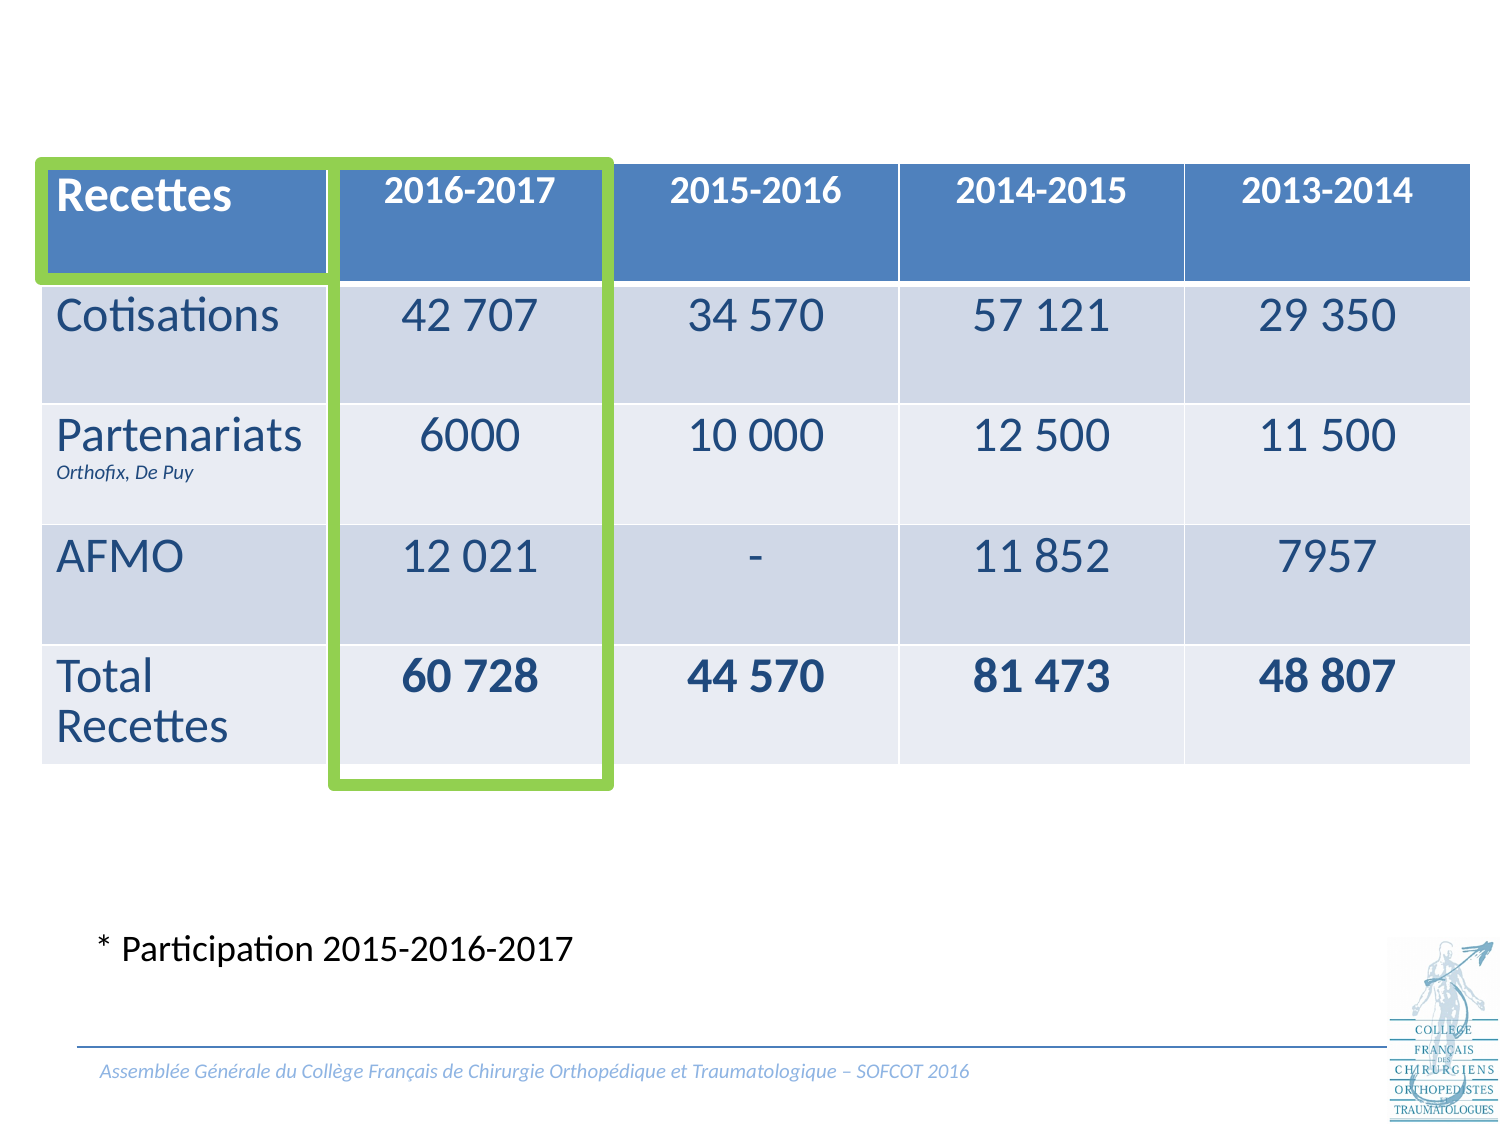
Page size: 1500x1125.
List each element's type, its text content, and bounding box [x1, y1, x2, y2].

table_header 2015-2016 [614, 164, 898, 281]
table_cell AFMO [42, 525, 326, 644]
table_cell 60 728 [328, 646, 332, 764]
table_cell 29 350 [1185, 287, 1470, 403]
table_cell 57 121 [900, 287, 1184, 403]
table_cell Partenariats Orthofix, De Puy [42, 405, 326, 524]
text_box [332, 161, 610, 787]
table_cell Total Recettes [42, 646, 326, 764]
picture [1387, 937, 1500, 1124]
table_cell 34 570 [614, 287, 898, 403]
table_cell 11 500 [1185, 405, 1470, 524]
table_cell 7957 [1185, 525, 1470, 644]
table_cell 48 807 [1185, 646, 1470, 764]
table_cell 6000 [328, 405, 332, 524]
table_cell Cotisations [42, 287, 326, 403]
table_cell 10 000 [614, 405, 898, 524]
text_box * Participation 2015-2016-2017 [79, 916, 589, 977]
text_box [39, 161, 332, 281]
table_cell 42 707 [328, 287, 332, 403]
table_cell 12 021 [328, 525, 332, 644]
table_header 2013-2014 [1185, 164, 1470, 281]
table_cell 81 473 [900, 646, 1184, 764]
table_cell 12 500 [900, 405, 1184, 524]
table_header 2014-2015 [900, 164, 1184, 281]
table_cell 44 570 [614, 646, 898, 764]
table_cell - [614, 525, 898, 644]
table_cell 11 852 [900, 525, 1184, 644]
